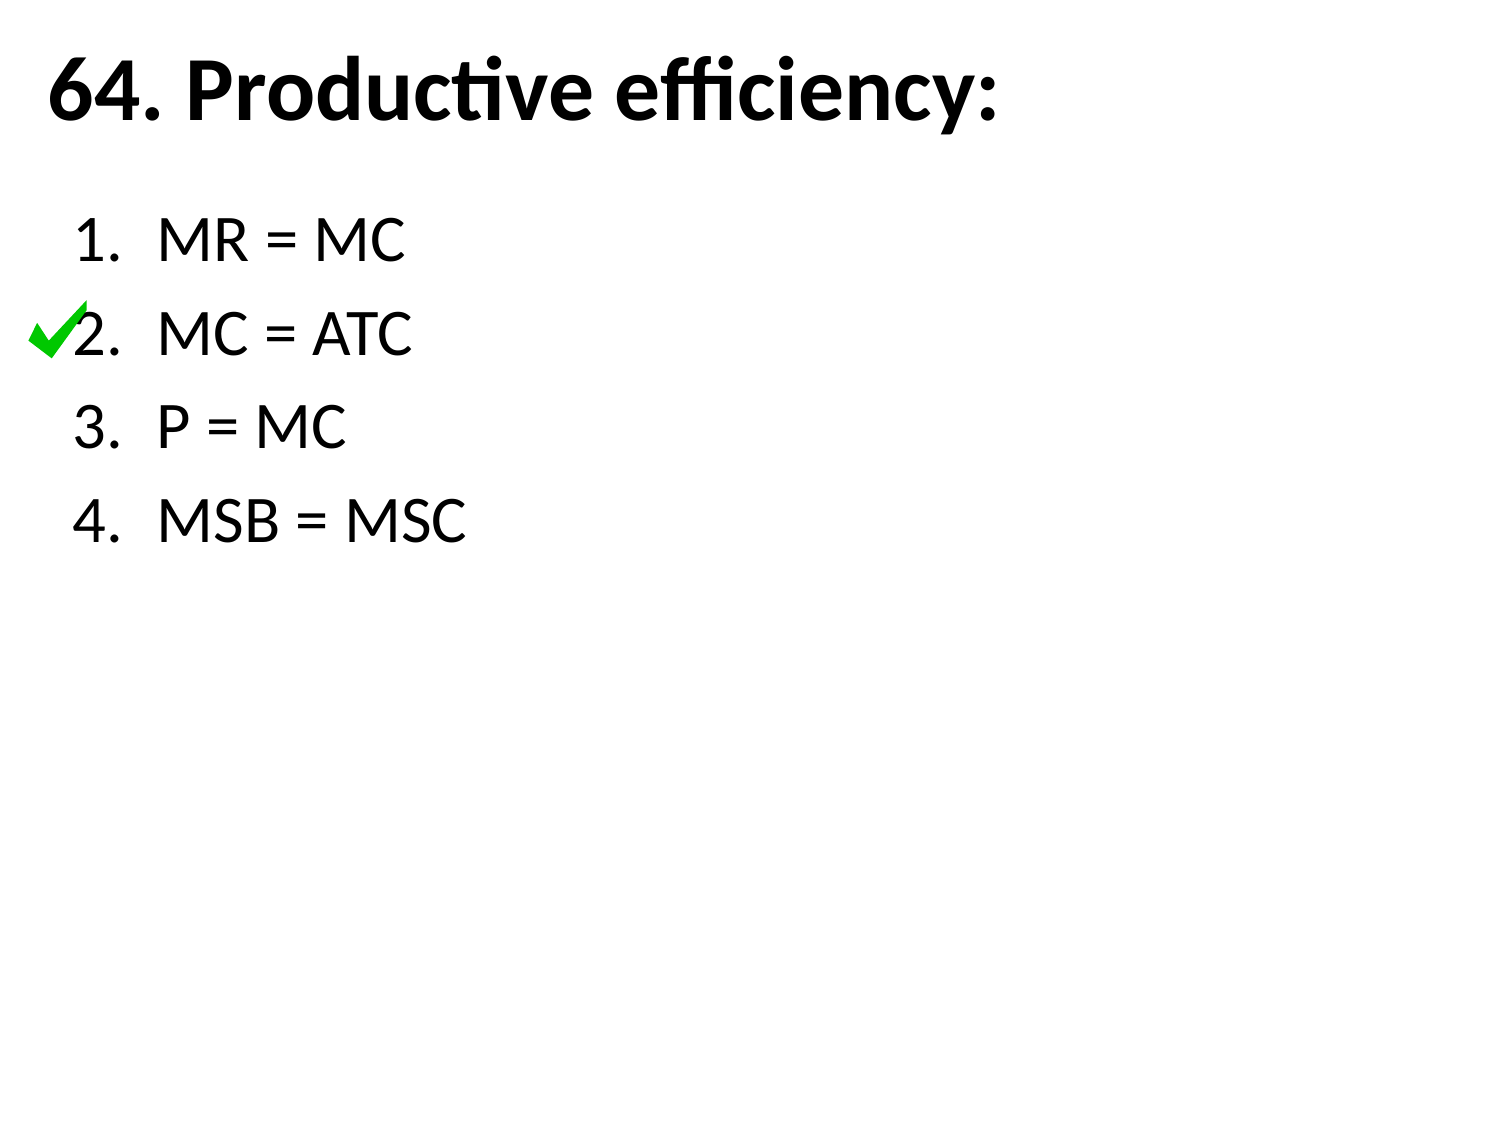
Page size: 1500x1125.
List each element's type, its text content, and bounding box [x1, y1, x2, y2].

list MR = MC MC = ATC P = MC MSB = MSC [57, 187, 650, 818]
title 64. Productive efficiency: [32, 12, 1080, 155]
text_box [26, 298, 89, 361]
